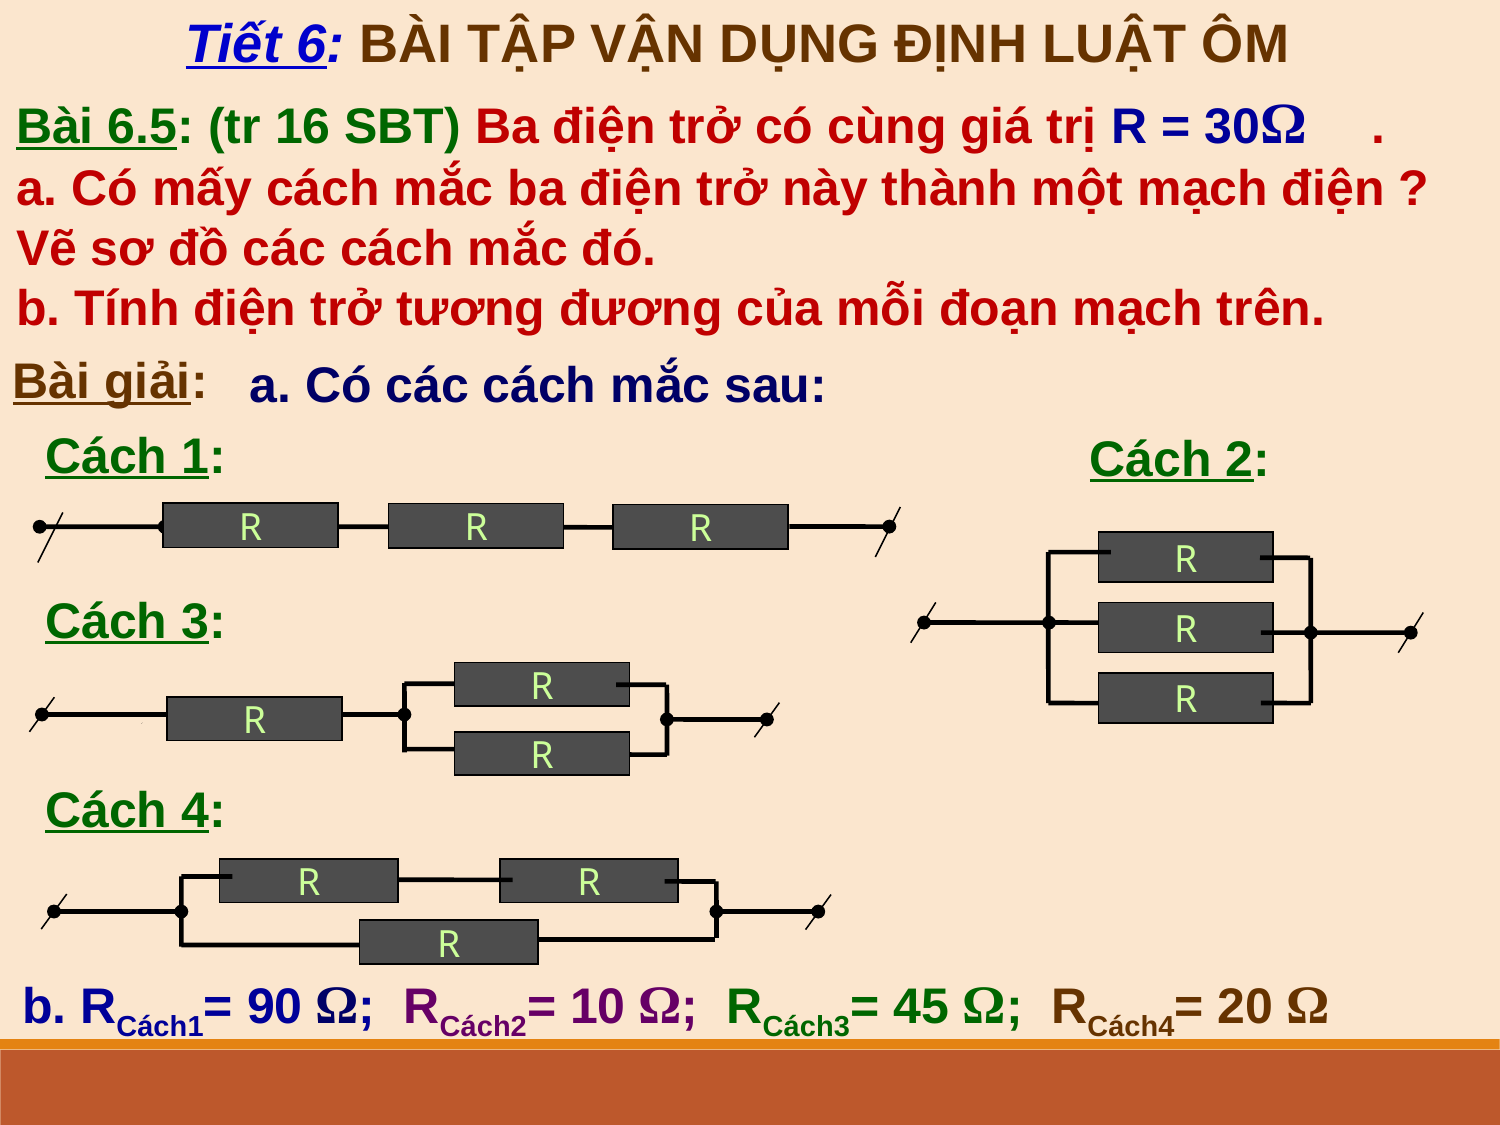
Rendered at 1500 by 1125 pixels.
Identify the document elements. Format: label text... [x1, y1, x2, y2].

text_box b. RCách1= 90 Ω; RCách2= 10 Ω; RCách3= 45 Ω; RCách4= 20 Ω [7, 962, 1500, 1050]
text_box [28, 662, 780, 776]
text_box Tiết 6: BÀI TẬP VẬN DỤNG ĐỊNH LUẬT ÔM [100, 1, 1376, 78]
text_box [40, 858, 832, 965]
text_box Cách 3: [30, 581, 241, 656]
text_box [910, 531, 1424, 724]
text_box Bài giải: [0, 341, 223, 417]
text_box Cách 4: [30, 782, 241, 845]
text_box Cách 1: [30, 415, 241, 491]
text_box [37, 502, 901, 563]
text_box a. Có các cách mắc sau: [234, 344, 857, 420]
text_box Cách 2: [1074, 419, 1286, 494]
text_box Bài 6.5: (tr 16 SBT) Ba điện trở có cùng giá trị R = 30Ω . a. Có mấy cách mắc ba điện trở này thành một mạch điện ? Vẽ sơ đồ các cách mắc đó. b. Tính điện trở tương đương của mỗi đoạn mạch trên. [1, 78, 1499, 343]
